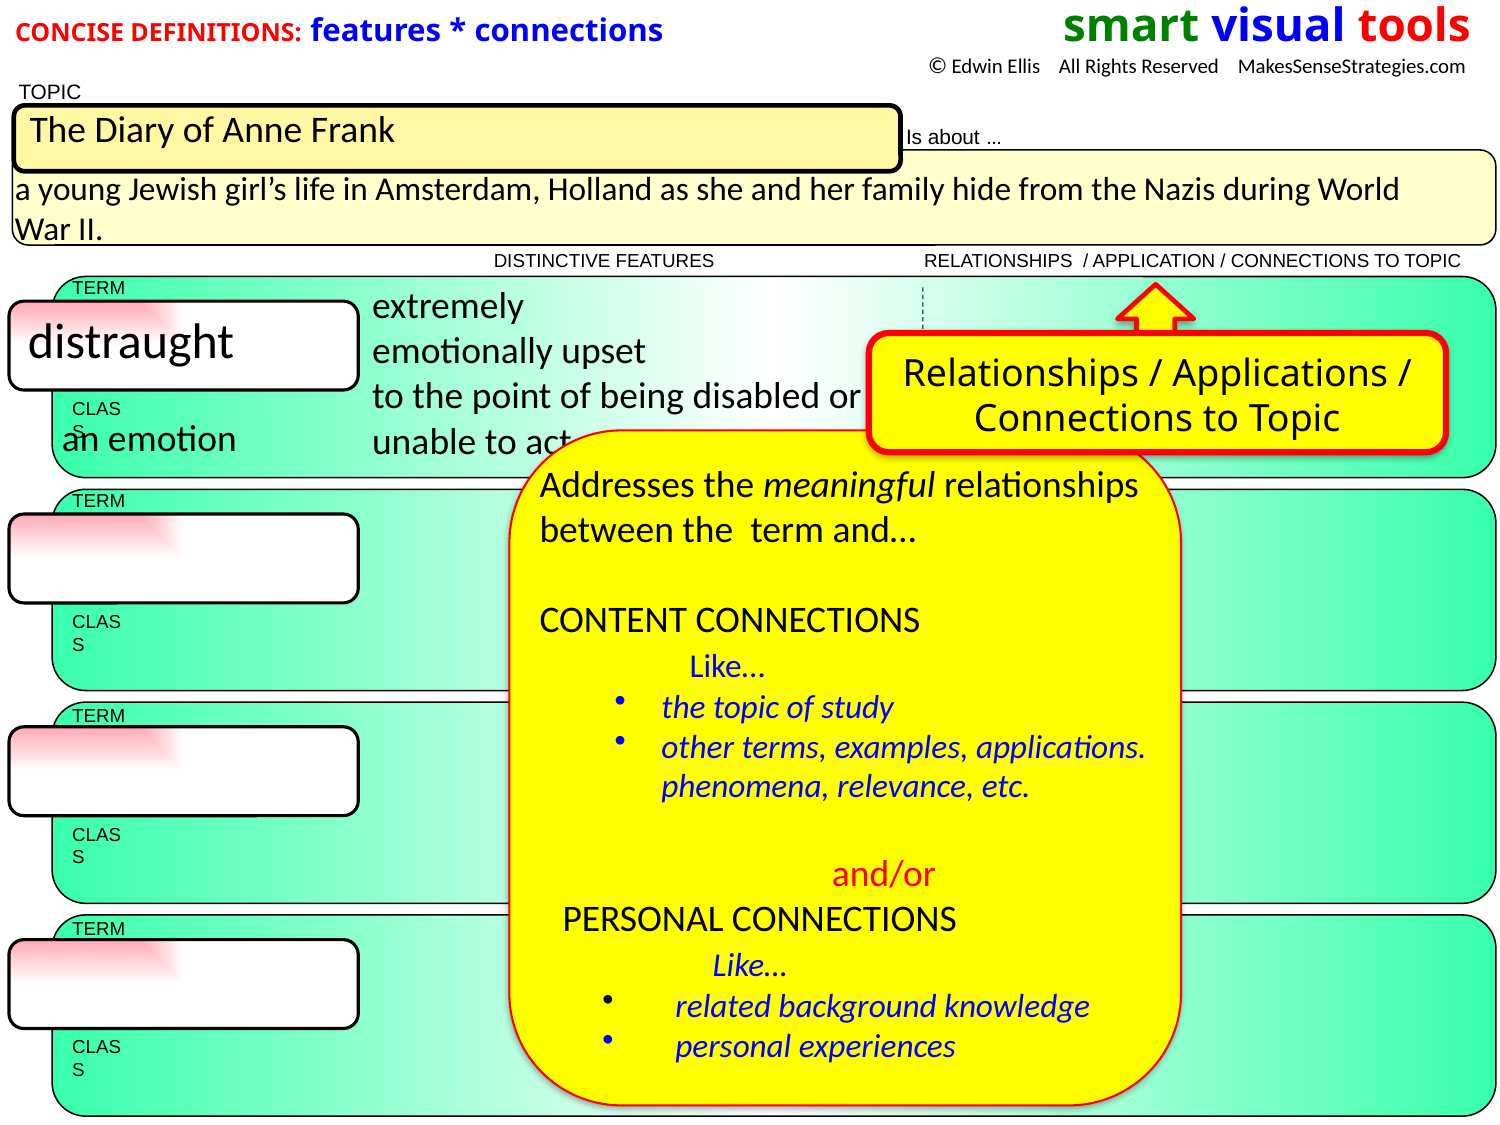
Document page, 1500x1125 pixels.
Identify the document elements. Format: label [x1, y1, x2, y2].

text_box [0, 97, 1471, 471]
text_box [0, 0, 1500, 129]
text_box [0, 137, 1500, 1122]
text_box [868, 283, 1447, 453]
text_box [509, 430, 1209, 1106]
